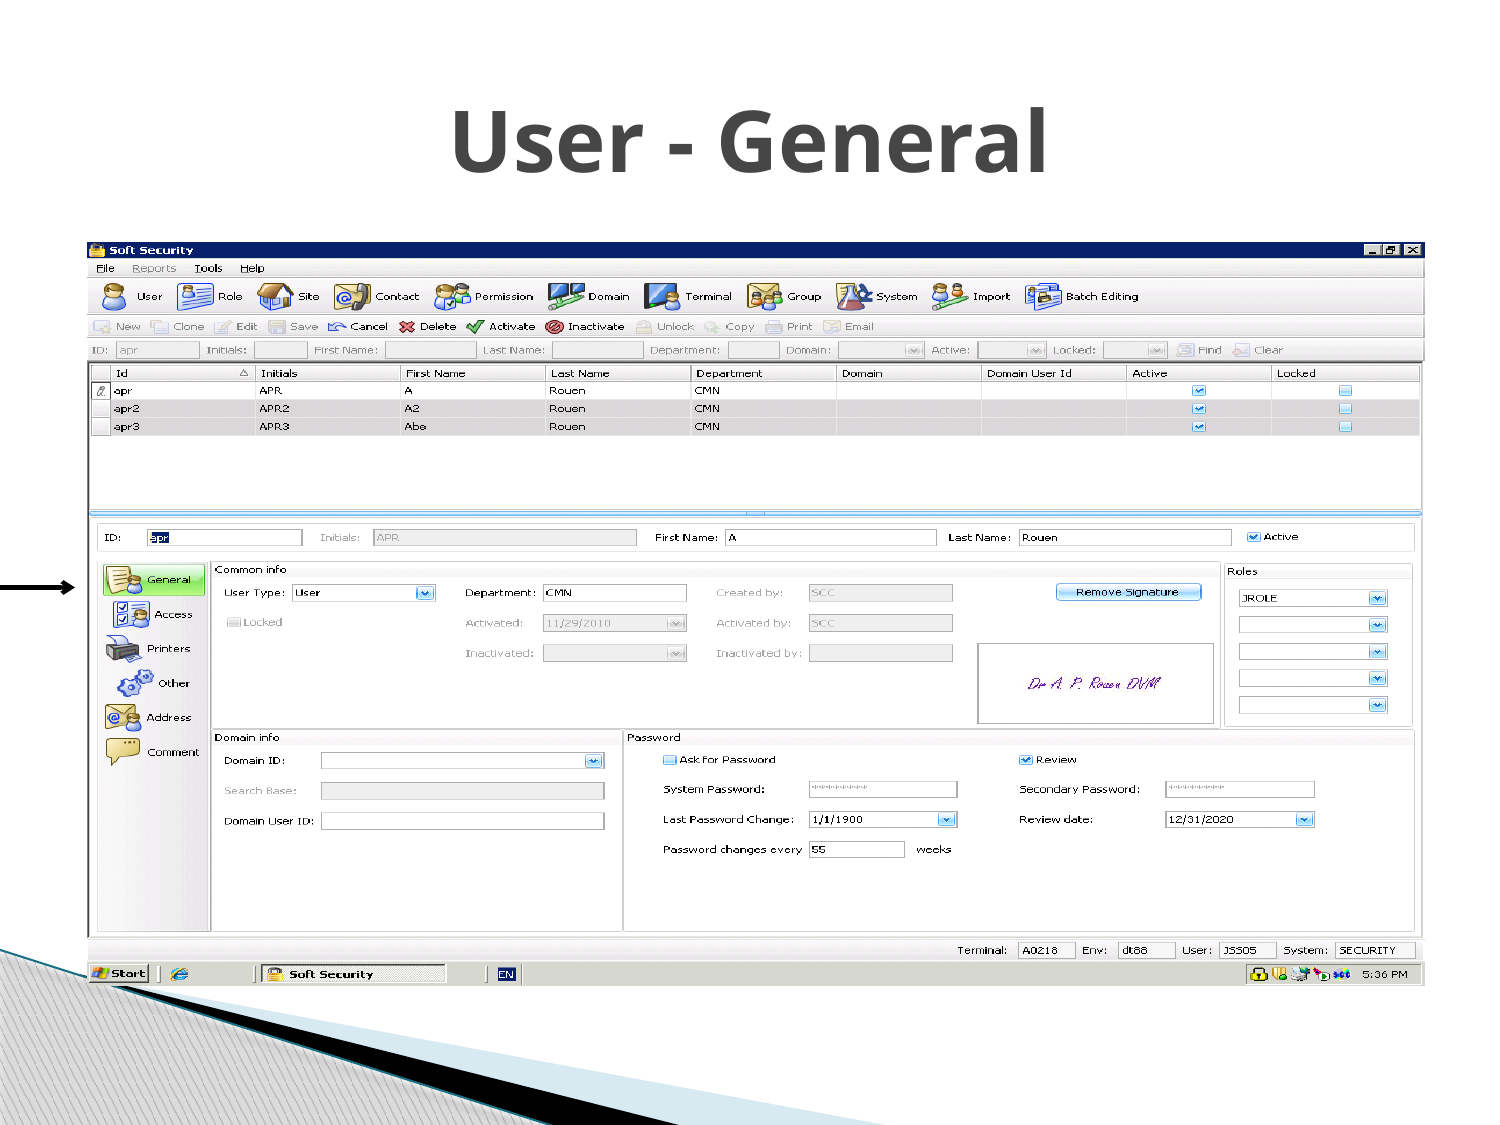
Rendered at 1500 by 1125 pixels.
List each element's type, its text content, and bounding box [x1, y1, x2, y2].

title User - General [75, 45, 1425, 233]
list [87, 242, 1426, 986]
